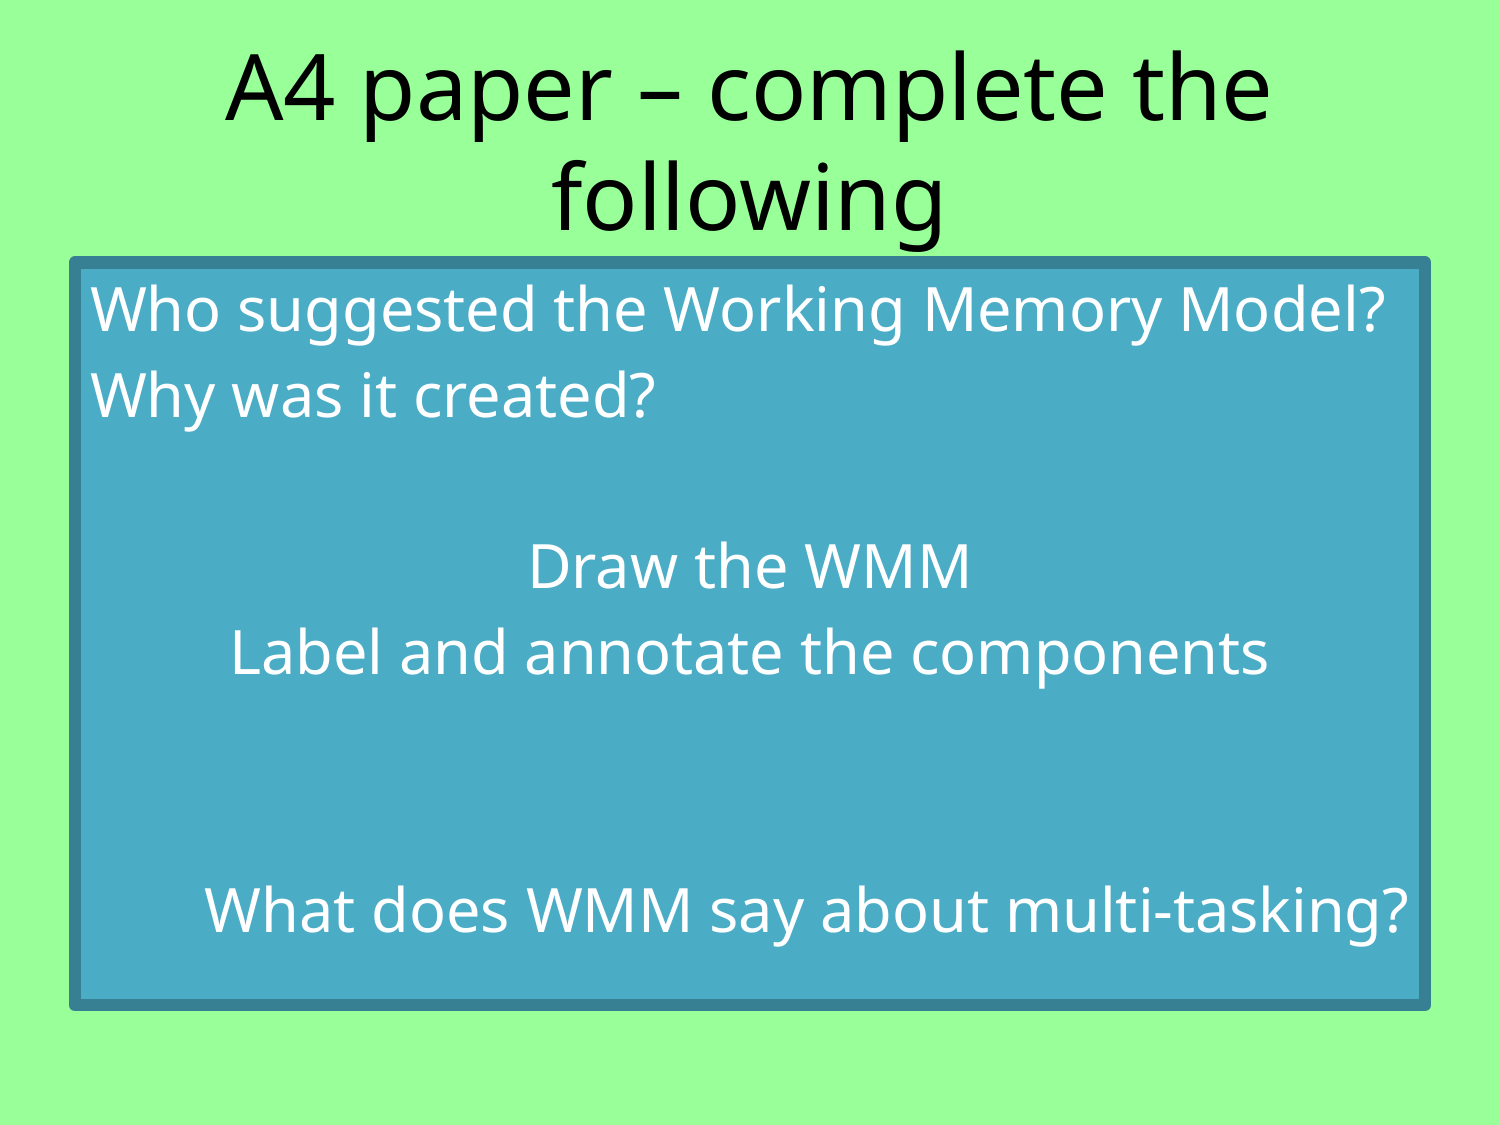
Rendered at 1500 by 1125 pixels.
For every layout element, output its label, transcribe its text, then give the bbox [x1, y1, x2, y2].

list Who suggested the Working Memory Model? Why was it created? Draw the WMM Label and annotate the components What does WMM say about multi-tasking? [73, 260, 1427, 1007]
title A4 paper – complete the following [75, 45, 1425, 233]
